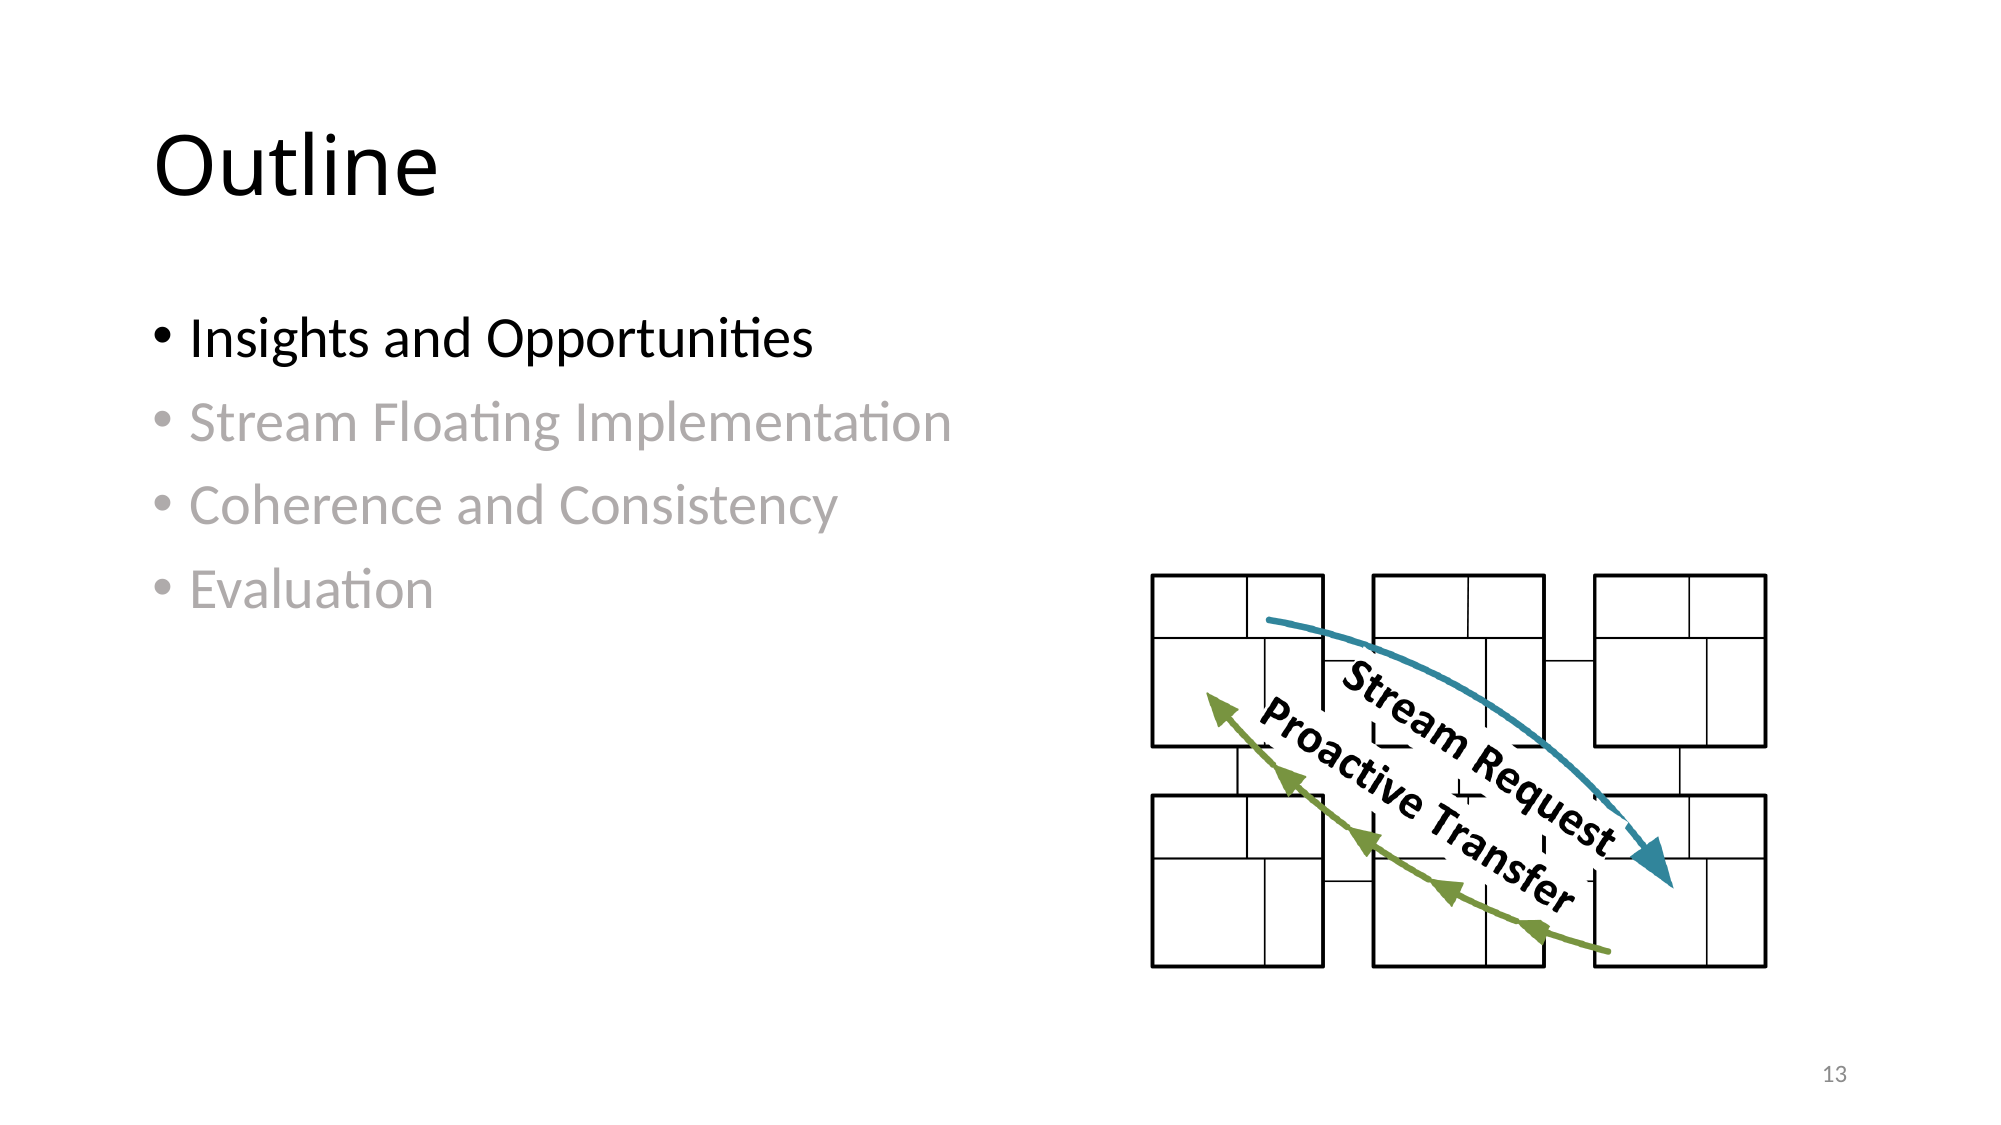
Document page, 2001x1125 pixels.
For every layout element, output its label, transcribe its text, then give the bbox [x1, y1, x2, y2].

title Outline [137, 59, 1863, 278]
list Insights and Opportunities Stream Floating Implementation Coherence and Consistency Evaluation [137, 299, 1863, 1014]
picture [1147, 570, 1772, 972]
slide_number 13 [1412, 1042, 1863, 1103]
